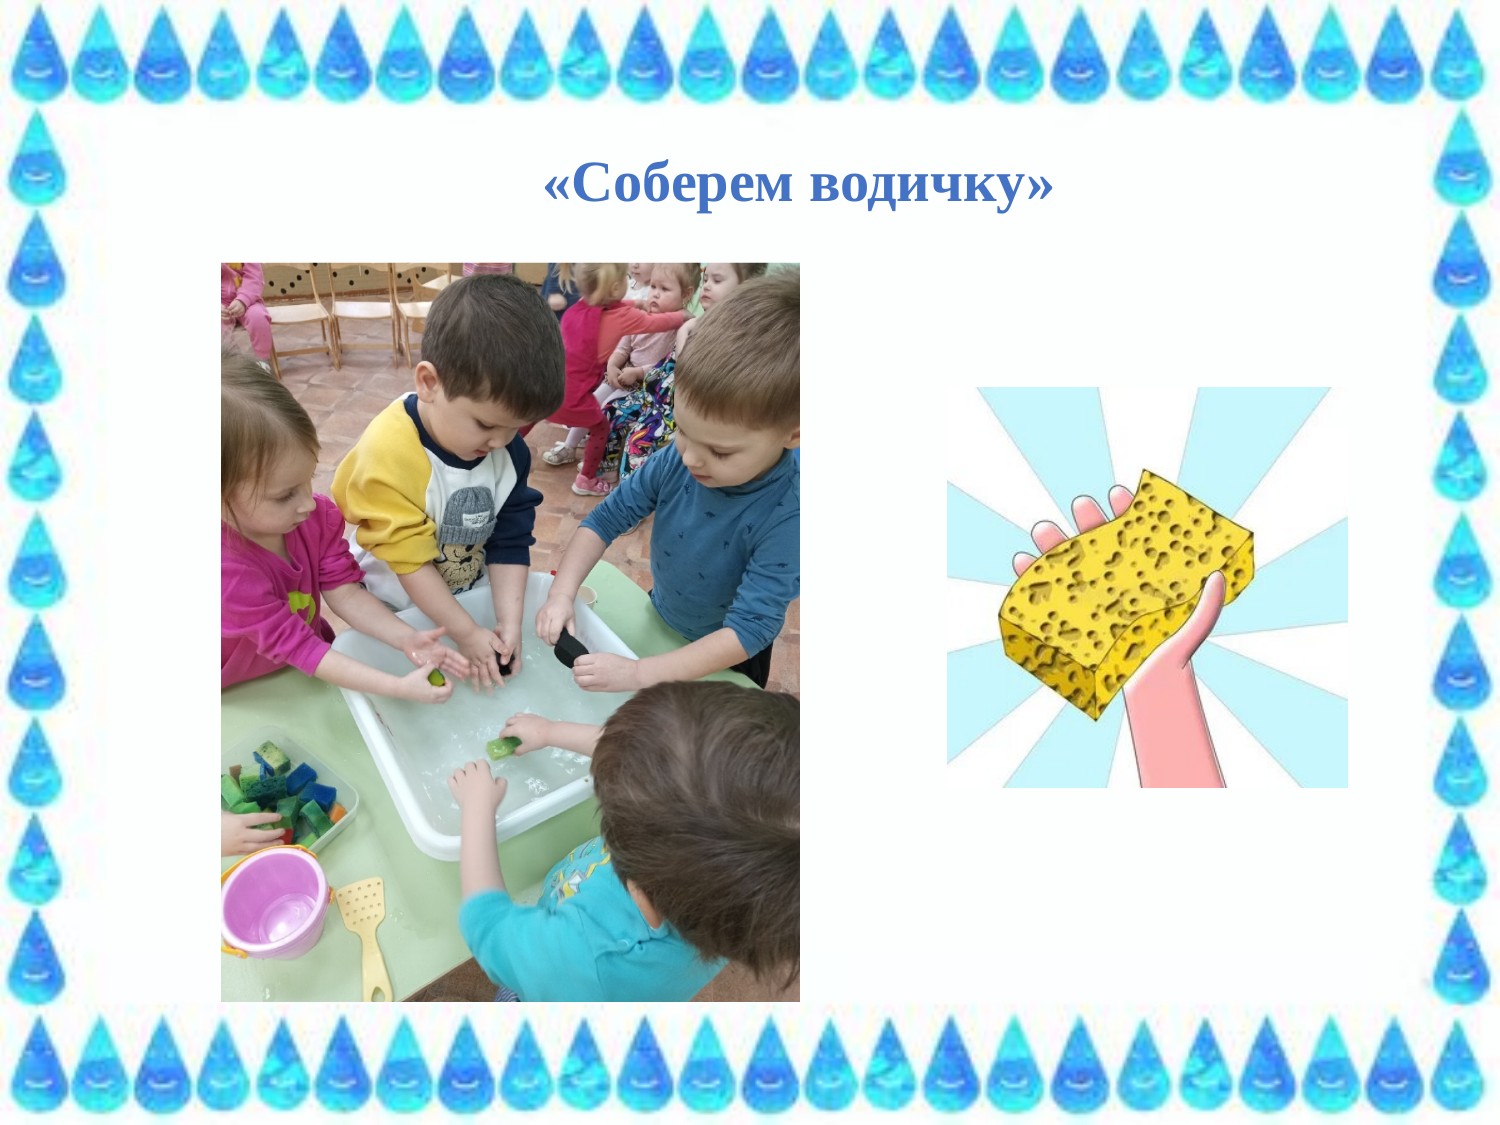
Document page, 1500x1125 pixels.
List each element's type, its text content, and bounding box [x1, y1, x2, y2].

text_box «Соберем водичку» [457, 136, 1142, 221]
picture [0, 0, 1500, 1125]
